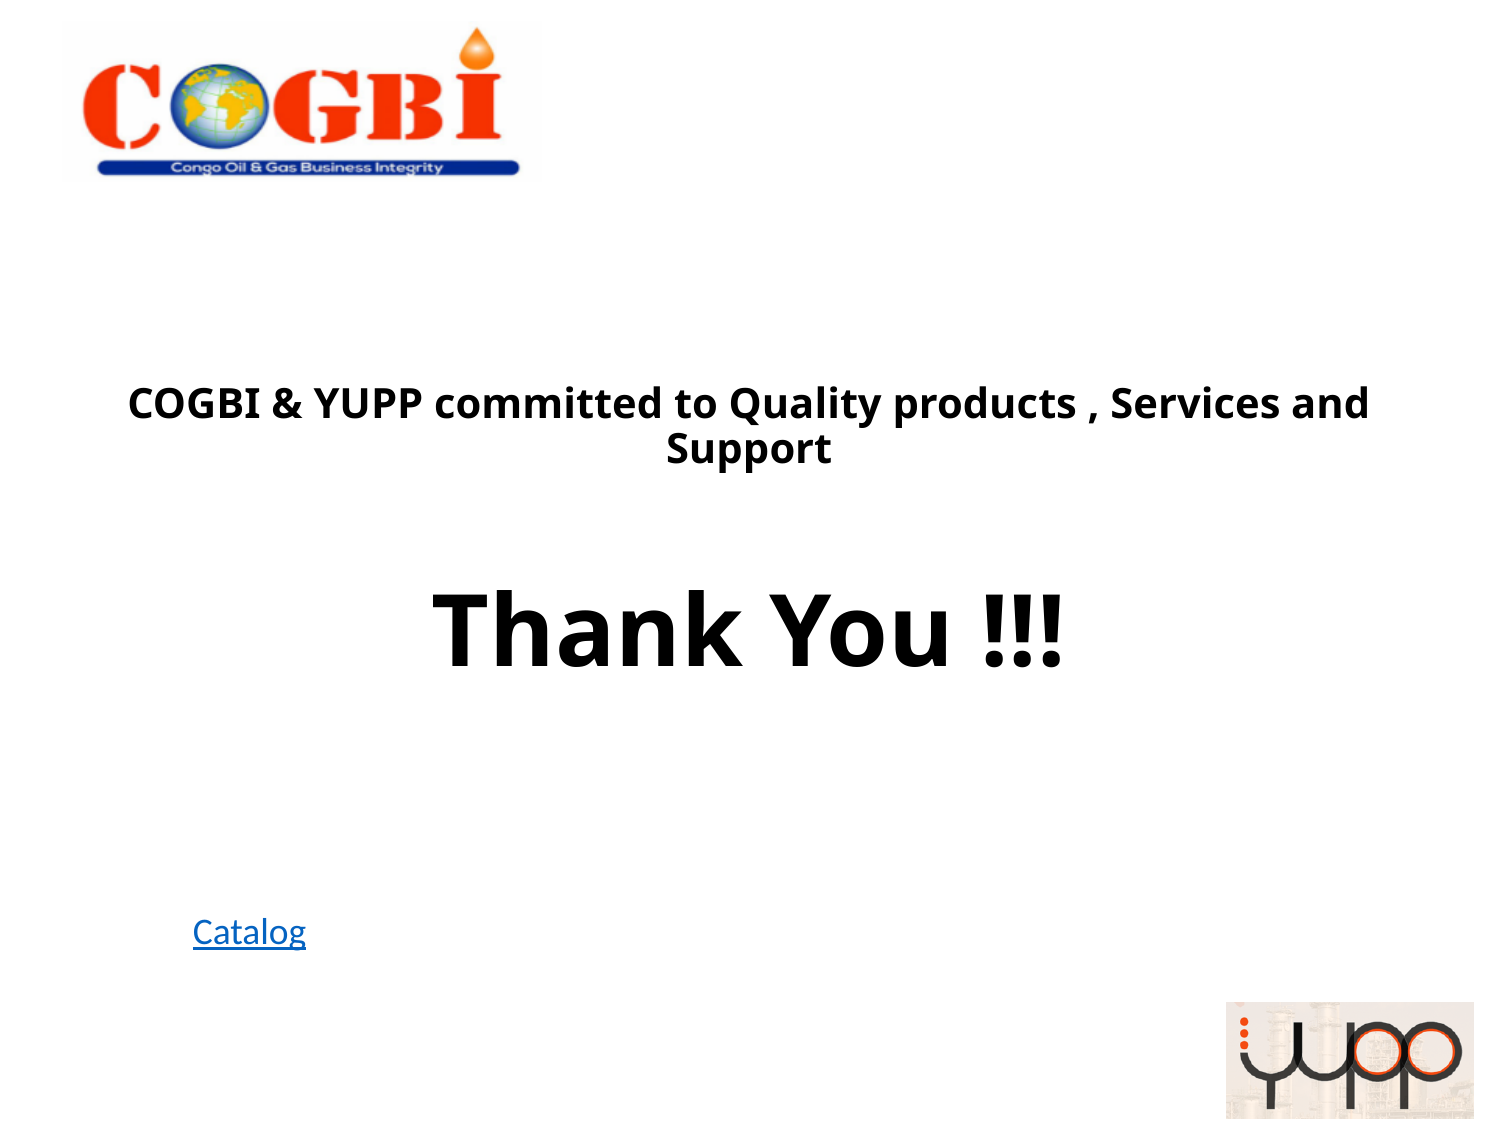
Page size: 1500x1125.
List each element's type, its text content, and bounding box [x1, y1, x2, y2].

picture [1226, 1002, 1474, 1119]
picture [62, 21, 542, 182]
title COGBI & YUPP committed to Quality products , Services and Support Thank You !!! [62, 366, 1436, 704]
text_box Catalog [178, 899, 361, 960]
